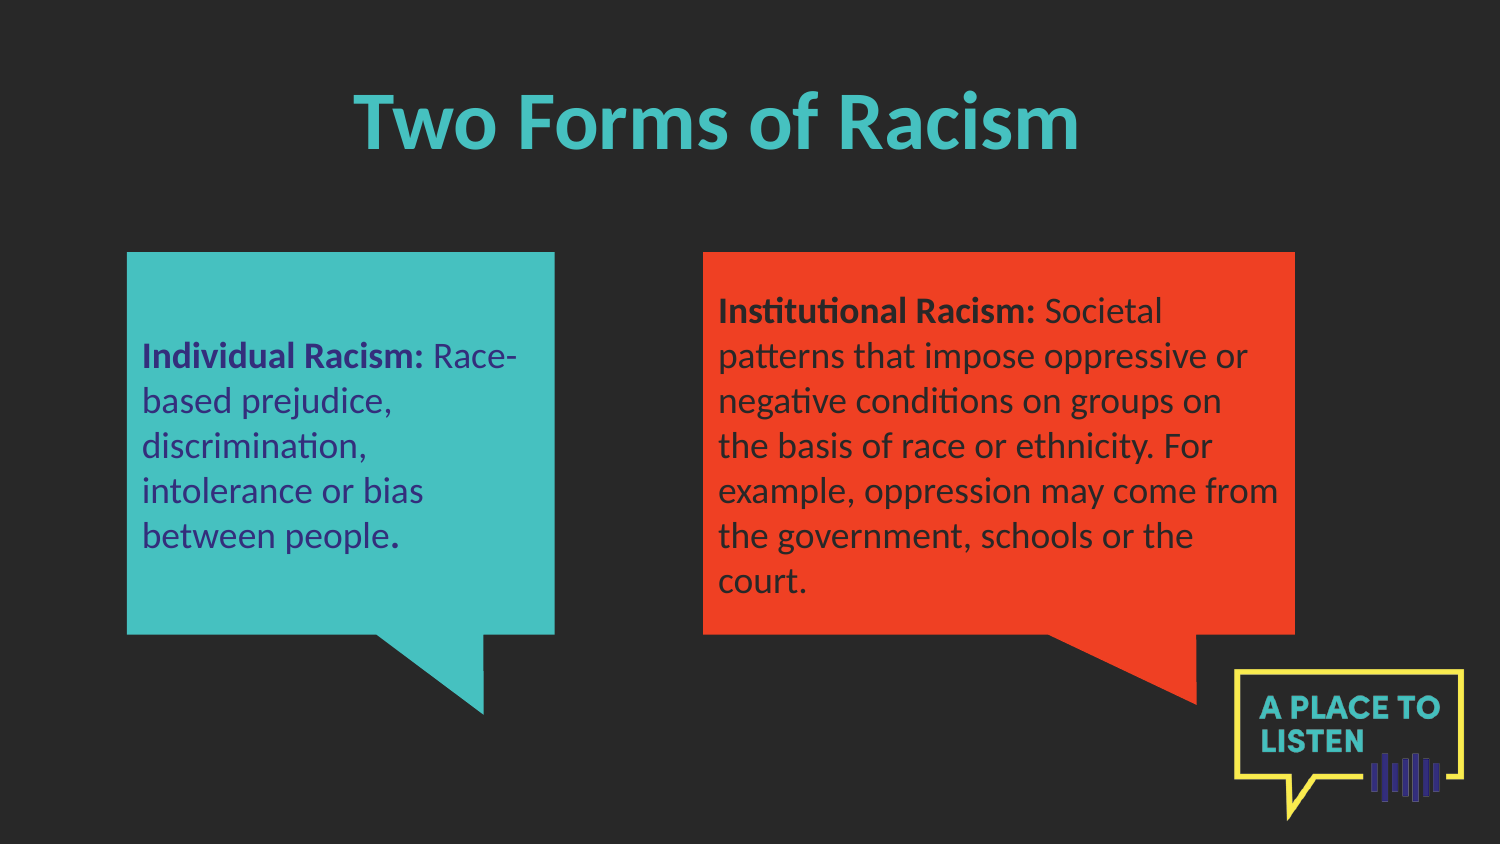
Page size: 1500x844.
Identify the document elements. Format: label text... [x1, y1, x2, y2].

picture [1190, 577, 1500, 844]
text_box Individual Racism: Race-based prejudice, discrimination, intolerance or bias between people. [126, 252, 555, 715]
text_box Two Forms of Racism [338, 50, 1162, 151]
text_box Institutional Racism: Societal patterns that impose oppressive or negative conditions on groups on the basis of race or ethnicity. For example, oppression may come from the government, schools or the court. [703, 252, 1295, 700]
